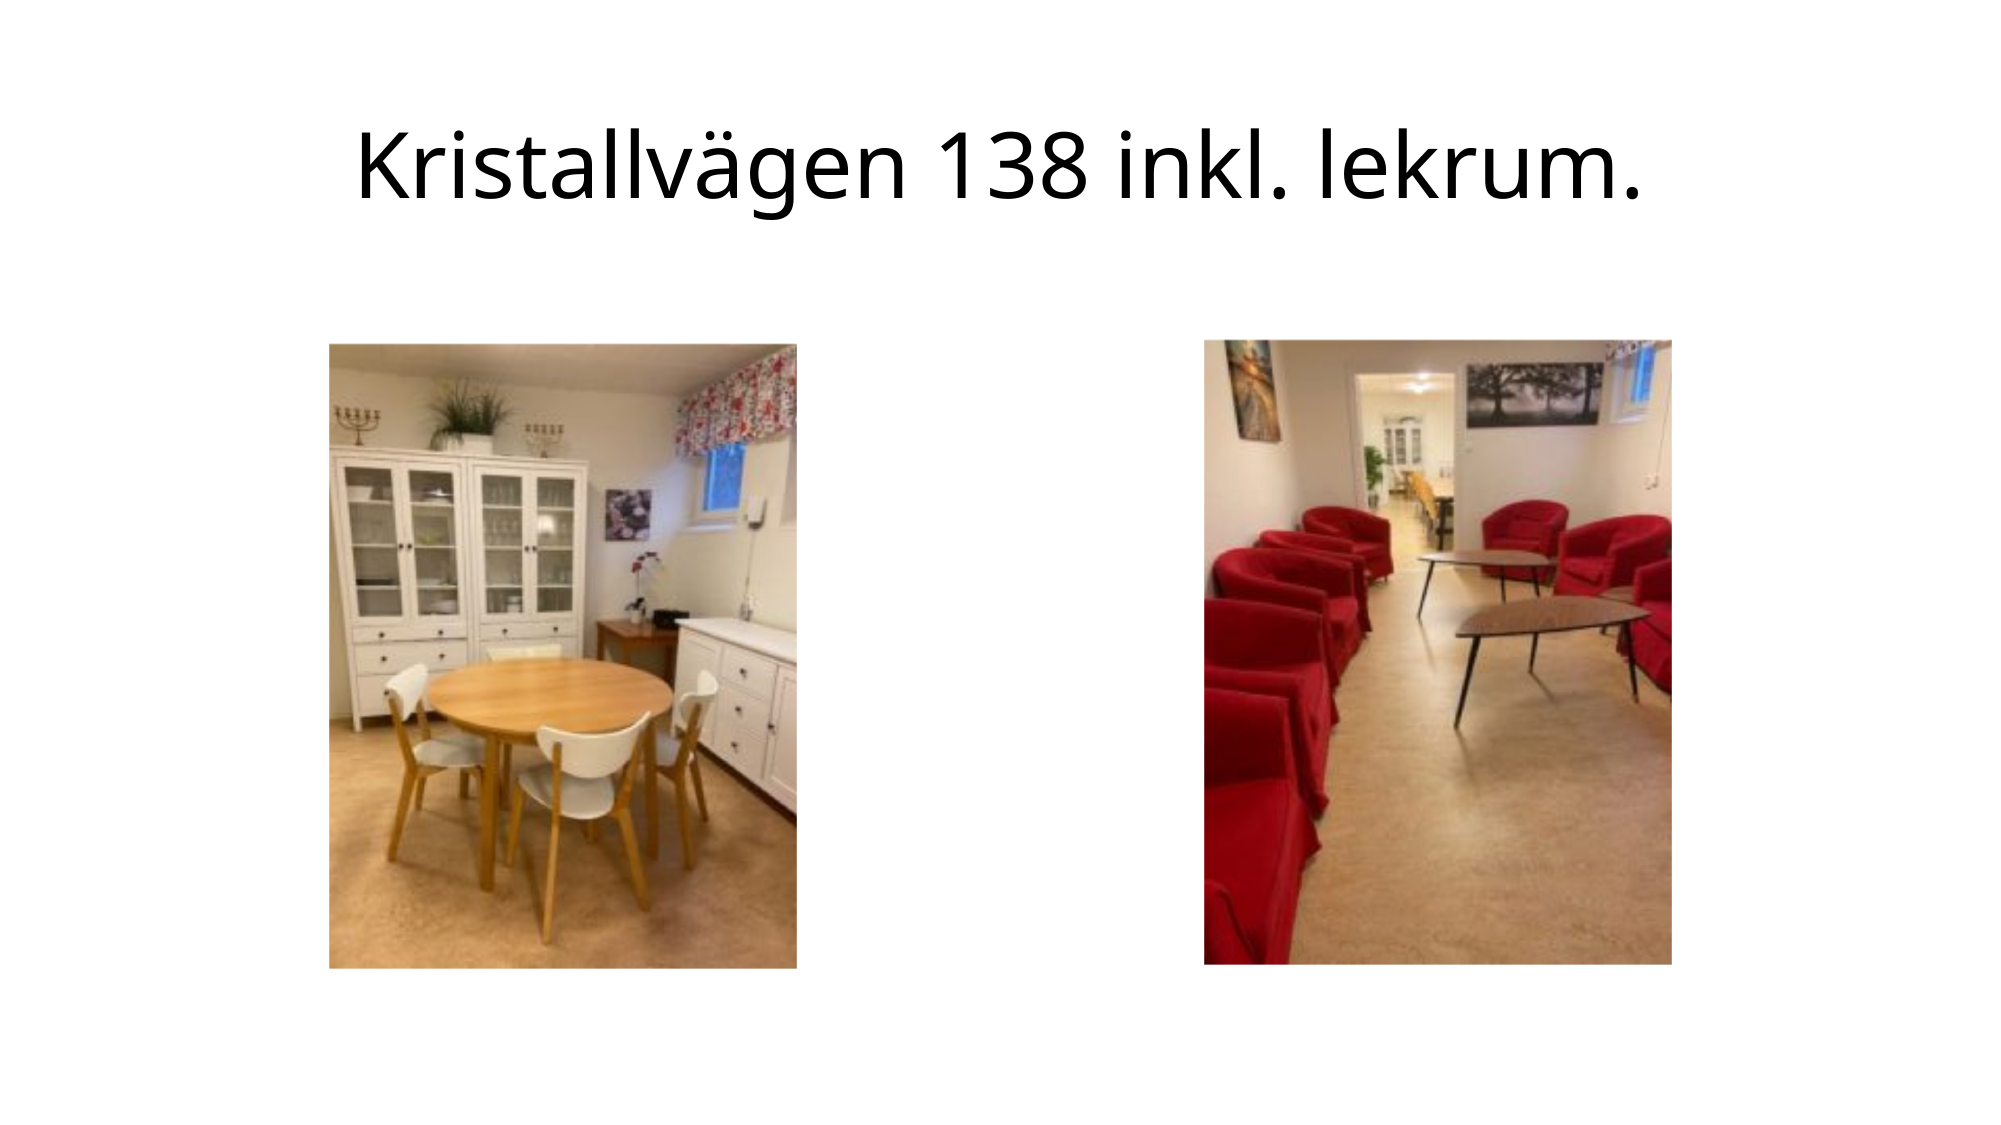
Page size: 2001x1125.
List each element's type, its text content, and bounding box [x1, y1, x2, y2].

picture [330, 891, 796, 968]
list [249, 421, 875, 891]
title Kristallvägen 138 inkl. lekrum. [137, 59, 1863, 278]
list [1124, 417, 1750, 887]
picture [1205, 341, 1671, 417]
picture [330, 345, 796, 421]
picture [1205, 887, 1671, 964]
